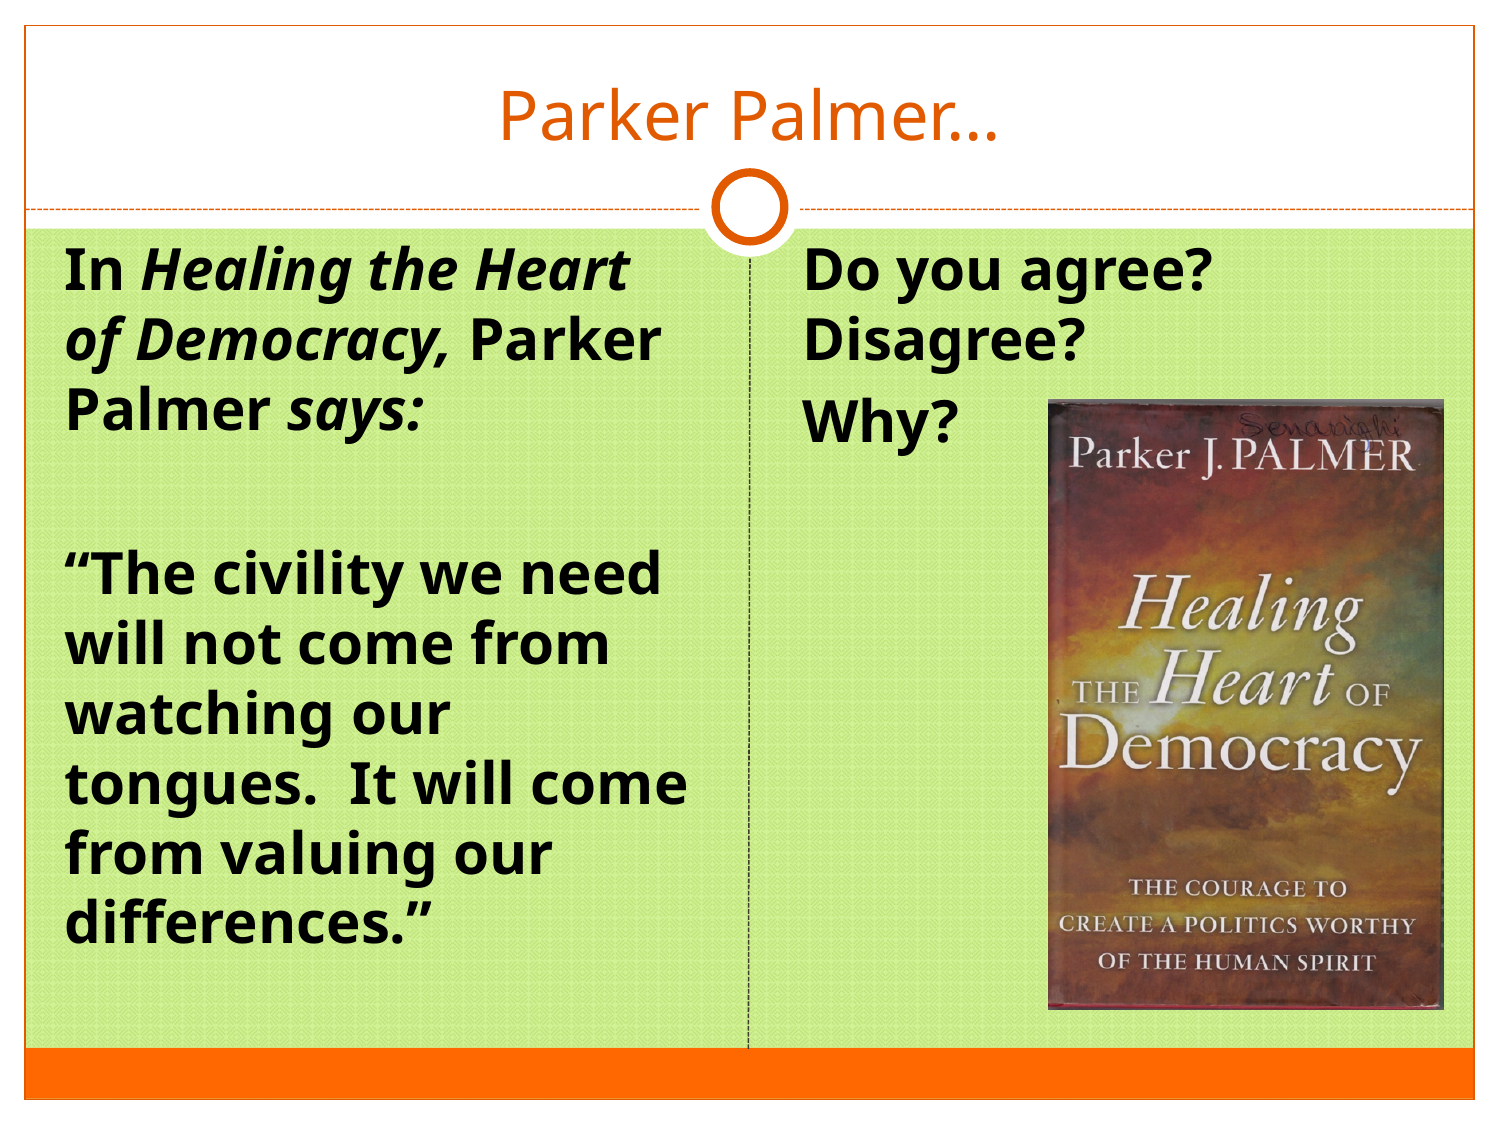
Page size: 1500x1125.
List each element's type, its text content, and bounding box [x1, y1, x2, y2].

list Do you agree? Disagree? Why? [787, 224, 1451, 994]
picture [1048, 399, 1444, 1011]
list In Healing the Heart of Democracy, Parker Palmer says: “The civility we need will not come from watching our tongues. It will come from valuing our differences.” [49, 224, 713, 994]
title Parker Palmer… [49, 37, 1450, 163]
